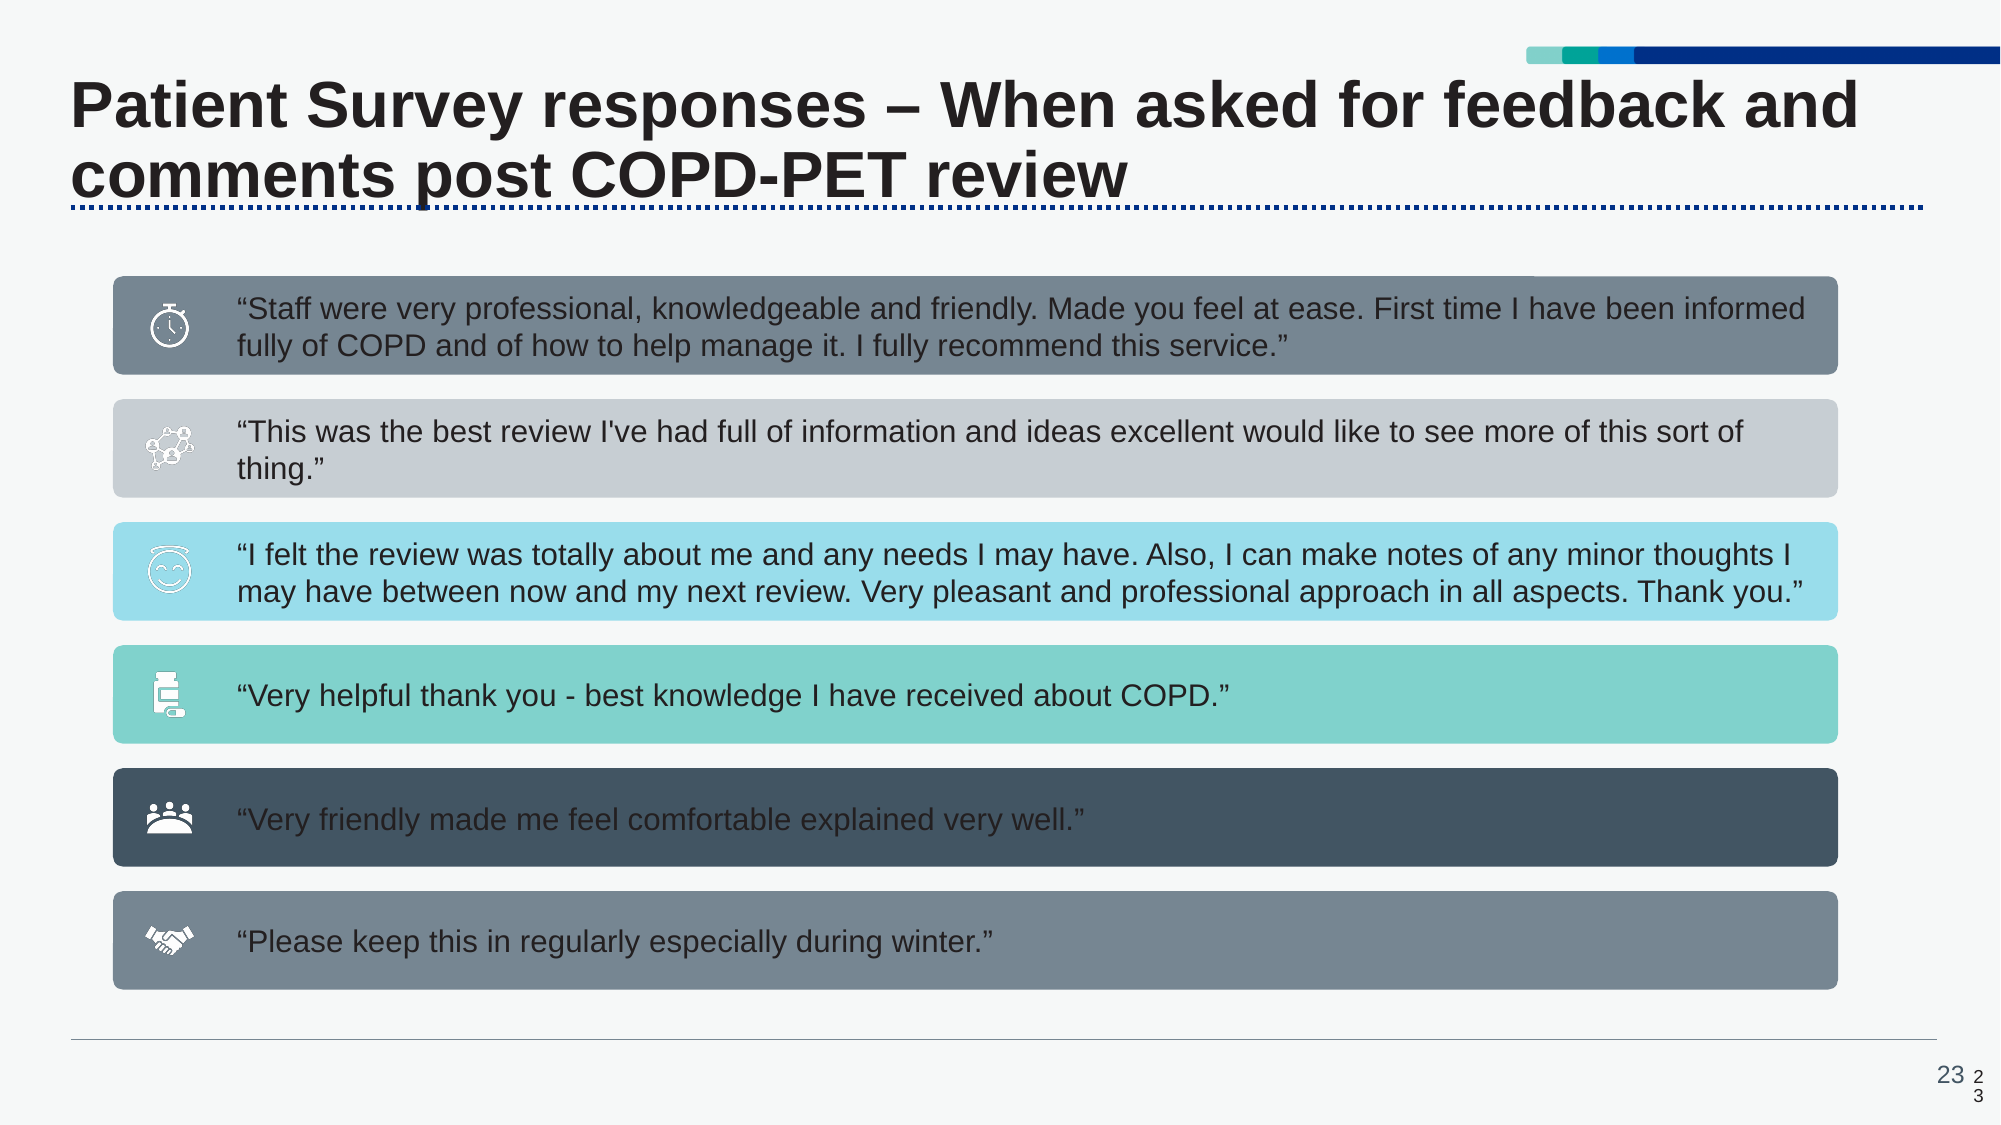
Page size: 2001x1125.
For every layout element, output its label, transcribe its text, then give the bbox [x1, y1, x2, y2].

slide_number 23 [1958, 1026, 2000, 1125]
title Patient Survey responses – When asked for feedback and comments post COPD-PET review [70, 70, 1942, 213]
picture [1513, 41, 2001, 71]
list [112, 276, 1839, 990]
